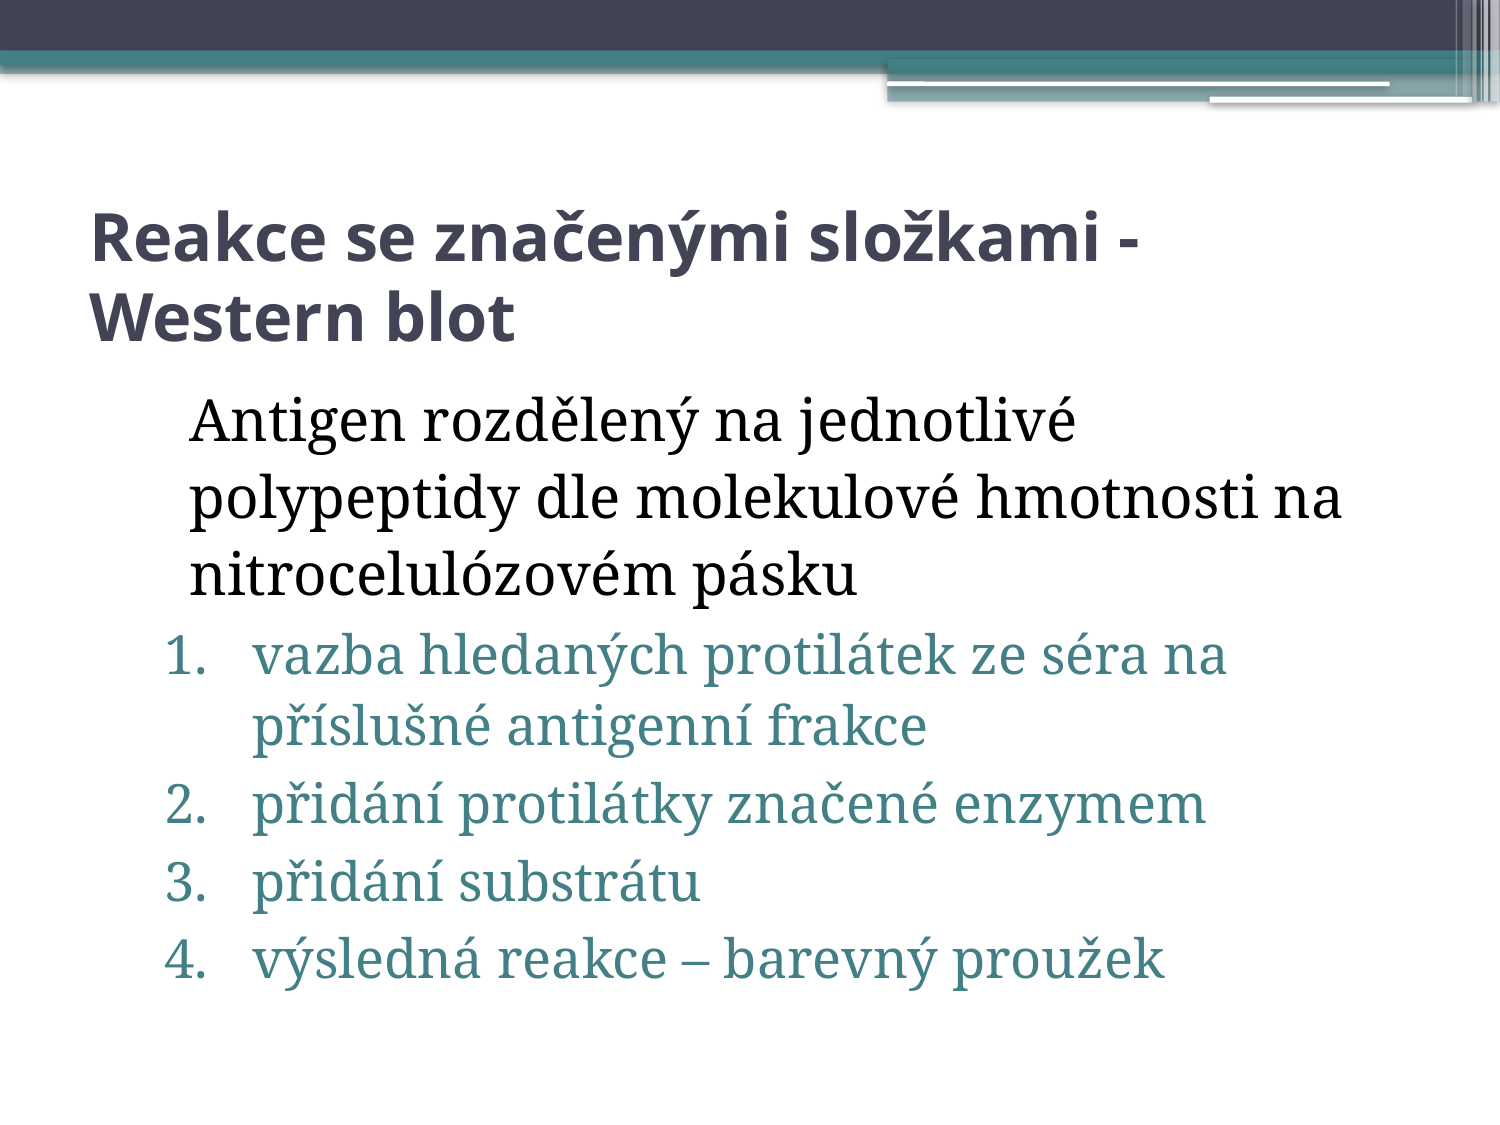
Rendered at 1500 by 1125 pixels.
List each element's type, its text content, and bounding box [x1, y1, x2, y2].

list Antigen rozdělený na jednotlivé polypeptidy dle molekulové hmotnosti na nitrocelulózovém pásku vazba hledaných protilátek ze séra na příslušné antigenní frakce přidání protilátky značené enzymem přidání substrátu výsledná reakce – barevný proužek [75, 368, 1425, 1079]
title Reakce se značenými složkami -Western blot [75, 187, 1425, 363]
